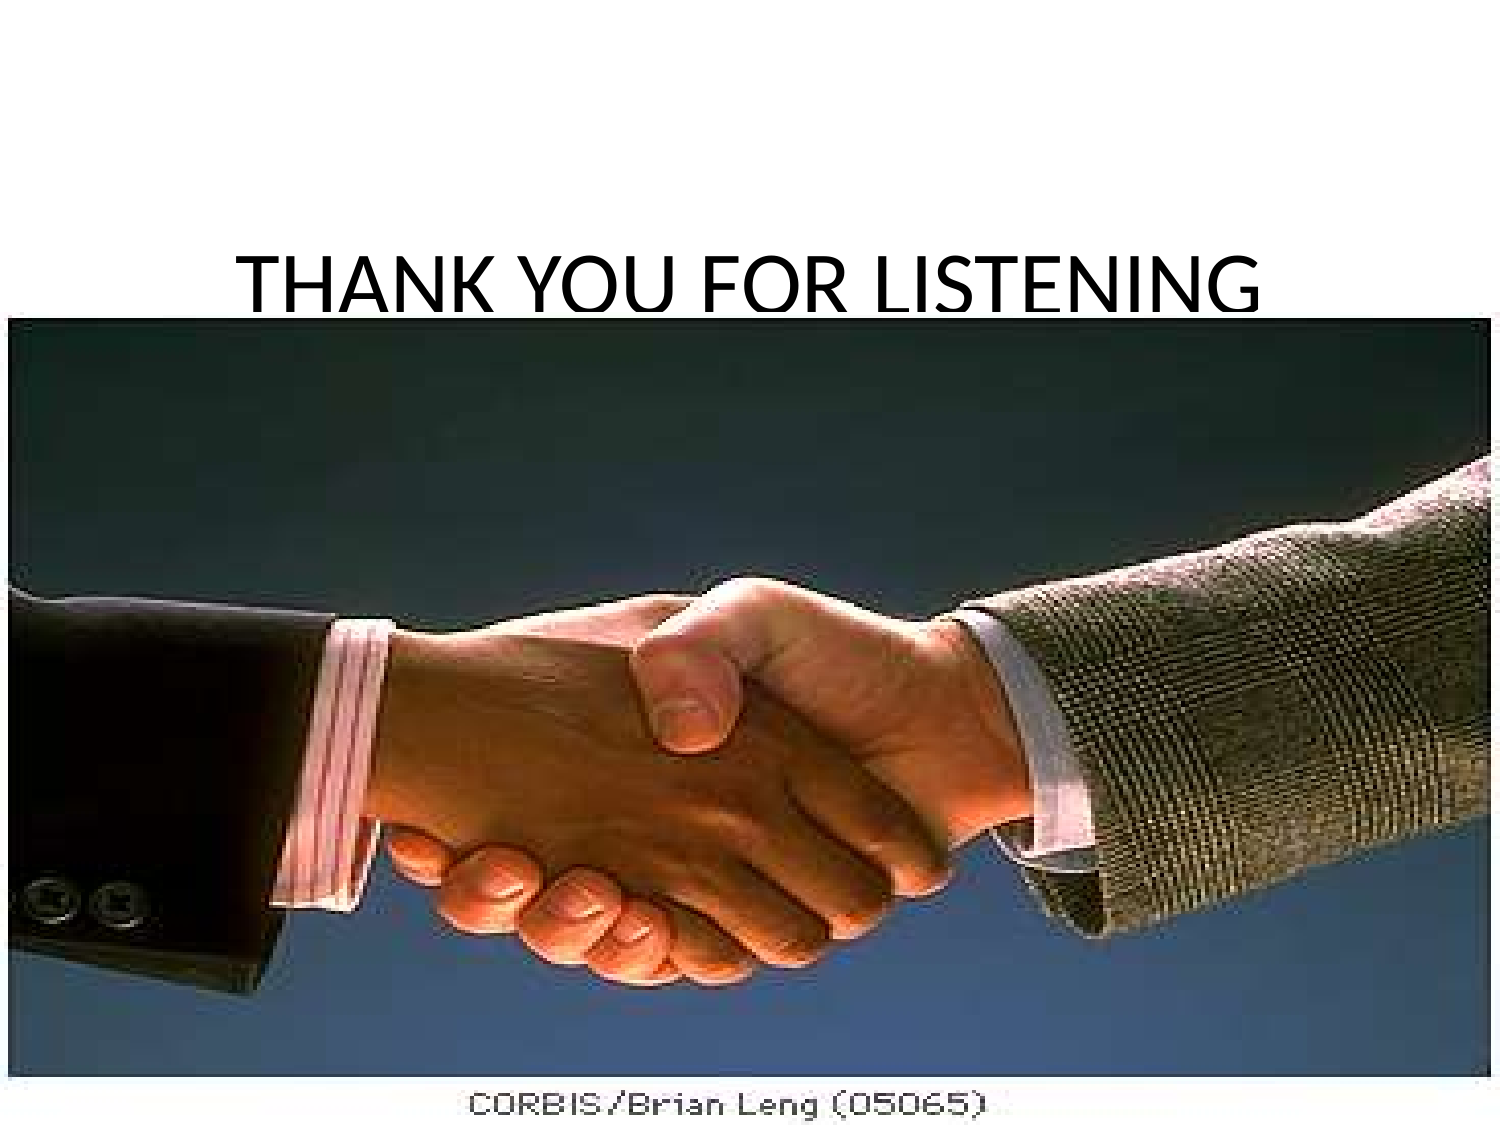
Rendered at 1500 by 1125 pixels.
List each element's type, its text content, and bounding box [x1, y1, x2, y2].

title THANK YOU FOR LISTENING [75, 45, 1425, 310]
picture [0, 312, 1500, 1125]
